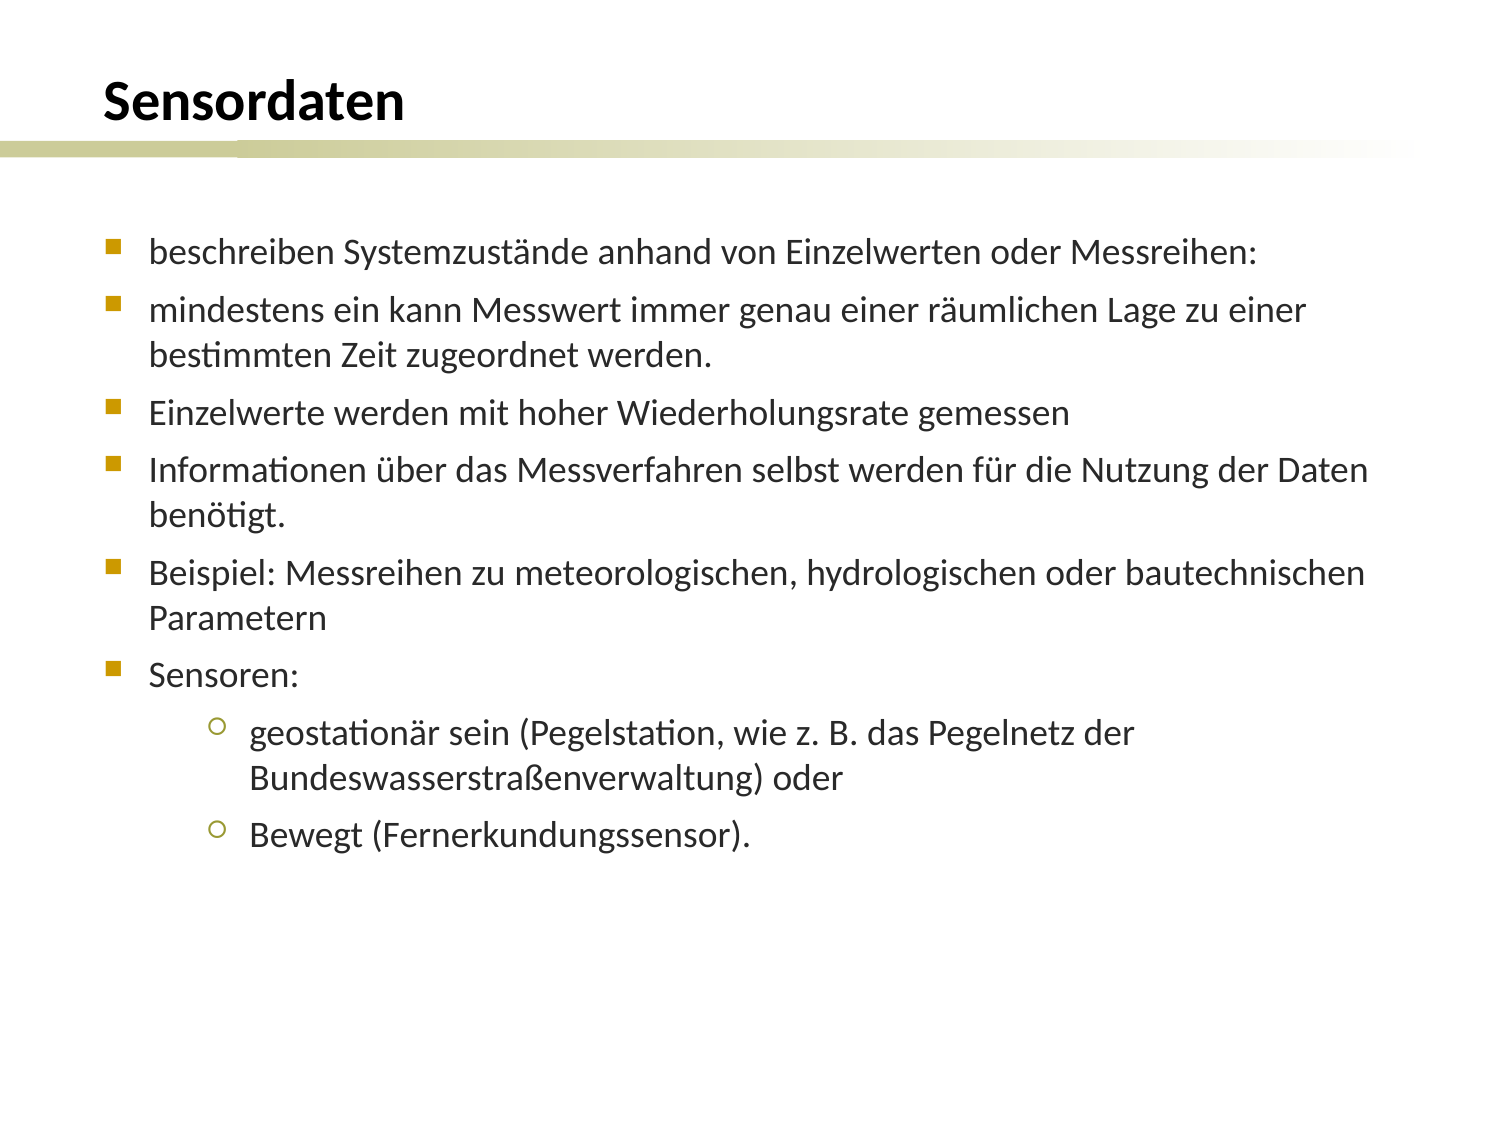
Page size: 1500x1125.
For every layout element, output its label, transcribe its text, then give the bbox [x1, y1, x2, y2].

title Sensordaten [88, 7, 1424, 140]
list beschreiben Systemzustände anhand von Einzelwerten oder Messreihen: mindestens ein kann Messwert immer genau einer räumlichen Lage zu einer bestimmten Zeit zugeordnet werden. Einzelwerte werden mit hoher Wiederholungsrate gemessen Informationen über das Messverfahren selbst werden für die Nutzung der Daten benötigt. Beispiel: Messreihen zu meteorologischen, hydrologischen oder bautechnischen Parametern Sensoren: geostationär sein (Pegelstation, wie z. B. das Pegelnetz der Bundeswasserstraßenverwaltung) oder Bewegt (Fernerkundungssensor). [88, 220, 1424, 1012]
